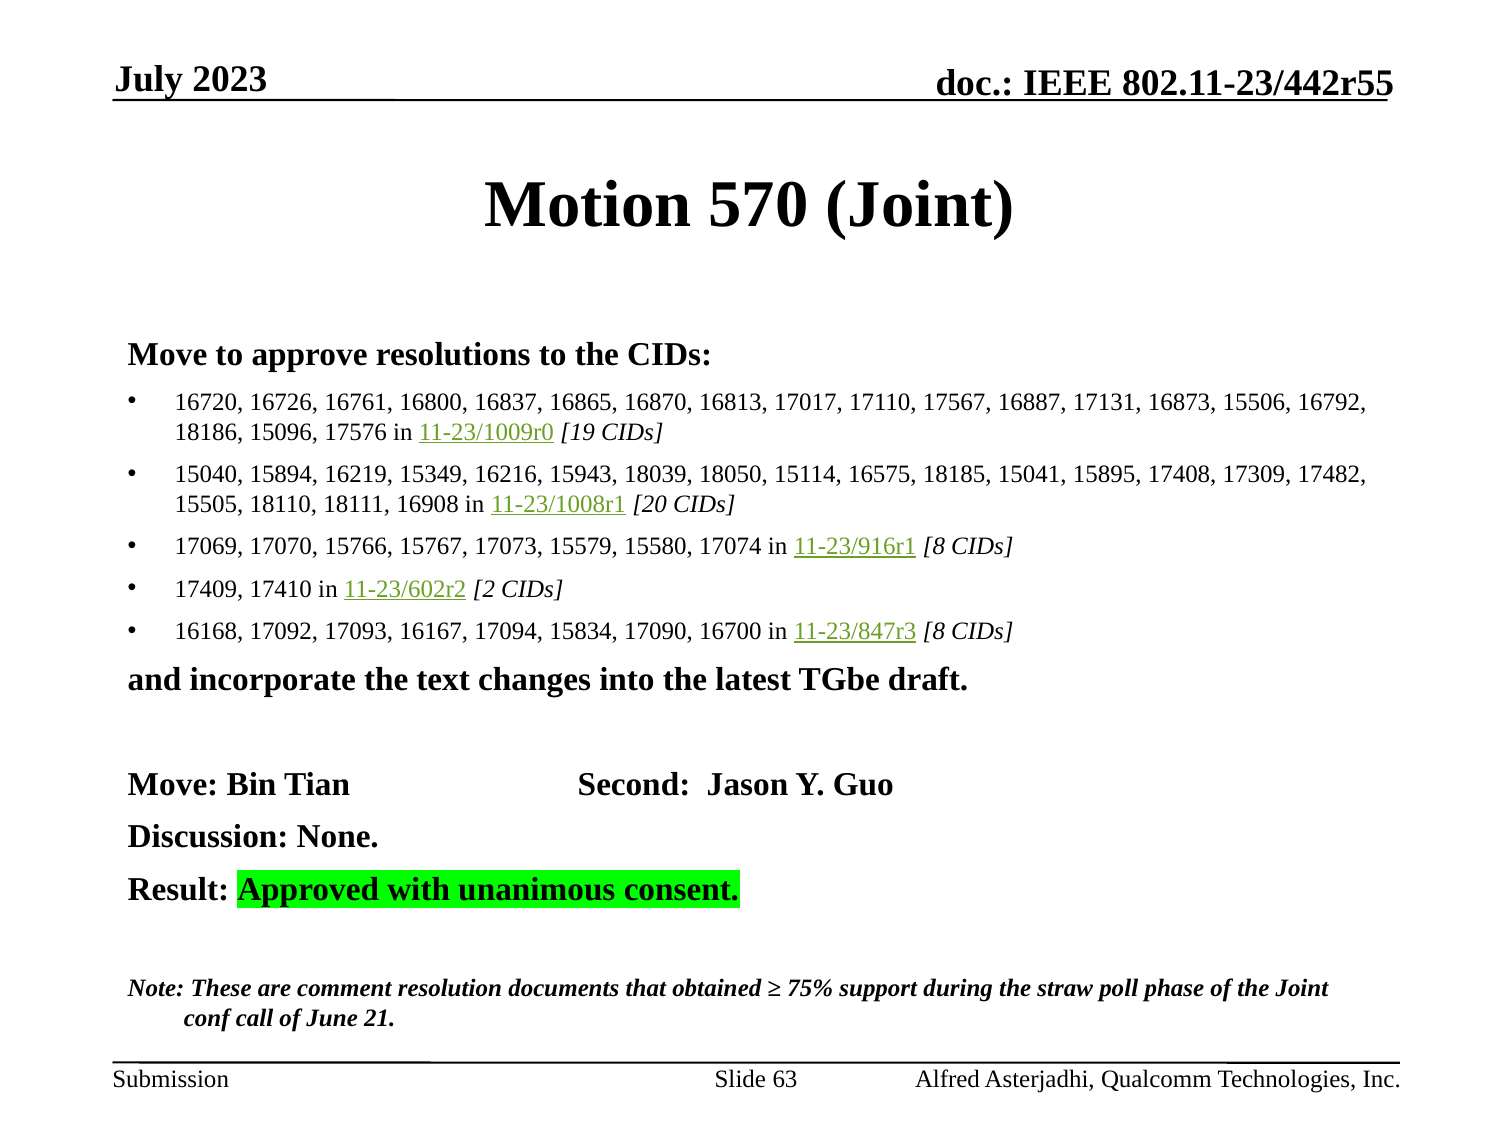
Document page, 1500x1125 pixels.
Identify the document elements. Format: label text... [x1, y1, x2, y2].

title Motion 570 (Joint) [112, 112, 1388, 288]
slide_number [114, 54, 423, 100]
list Move to approve resolutions to the CIDs: 16720, 16726, 16761, 16800, 16837, 16865, 16870, 16813, 17017, 17110, 17567, 16887, 17131, 16873, 15506, 16792, 18186, 15096, 17576 in 11-23/1009r0 [19 CIDs] 15040, 15894, 16219, 15349, 16216, 15943, 18039, 18050, 15114, 16575, 18185, 15041, 15895, 17408, 17309, 17482, 15505, 18110, 18111, 16908 in 11-23/1008r1 [20 CIDs] 17069, 17070, 15766, 15767, 17073, 15579, 15580, 17074 in 11-23/916r1 [8 CIDs] 17409, 17410 in 11-23/602r2 [2 CIDs] 16168, 17092, 17093, 16167, 17094, 15834, 17090, 16700 in 11-23/847r3 [8 CIDs] and incorporate the text changes into the latest TGbe draft. Move: Bin Tian Second: Jason Y. Guo Discussion: None. Result: Approved with unanimous consent. Note: These are comment resolution documents that obtained ≥ 75% support during the straw poll phase of the Joint conf call of June 21. [112, 324, 1388, 1063]
footer Alfred Asterjadhi, Qualcomm Technologies, Inc. [878, 1061, 1402, 1093]
slide_number Slide 63 [712, 1061, 800, 1123]
